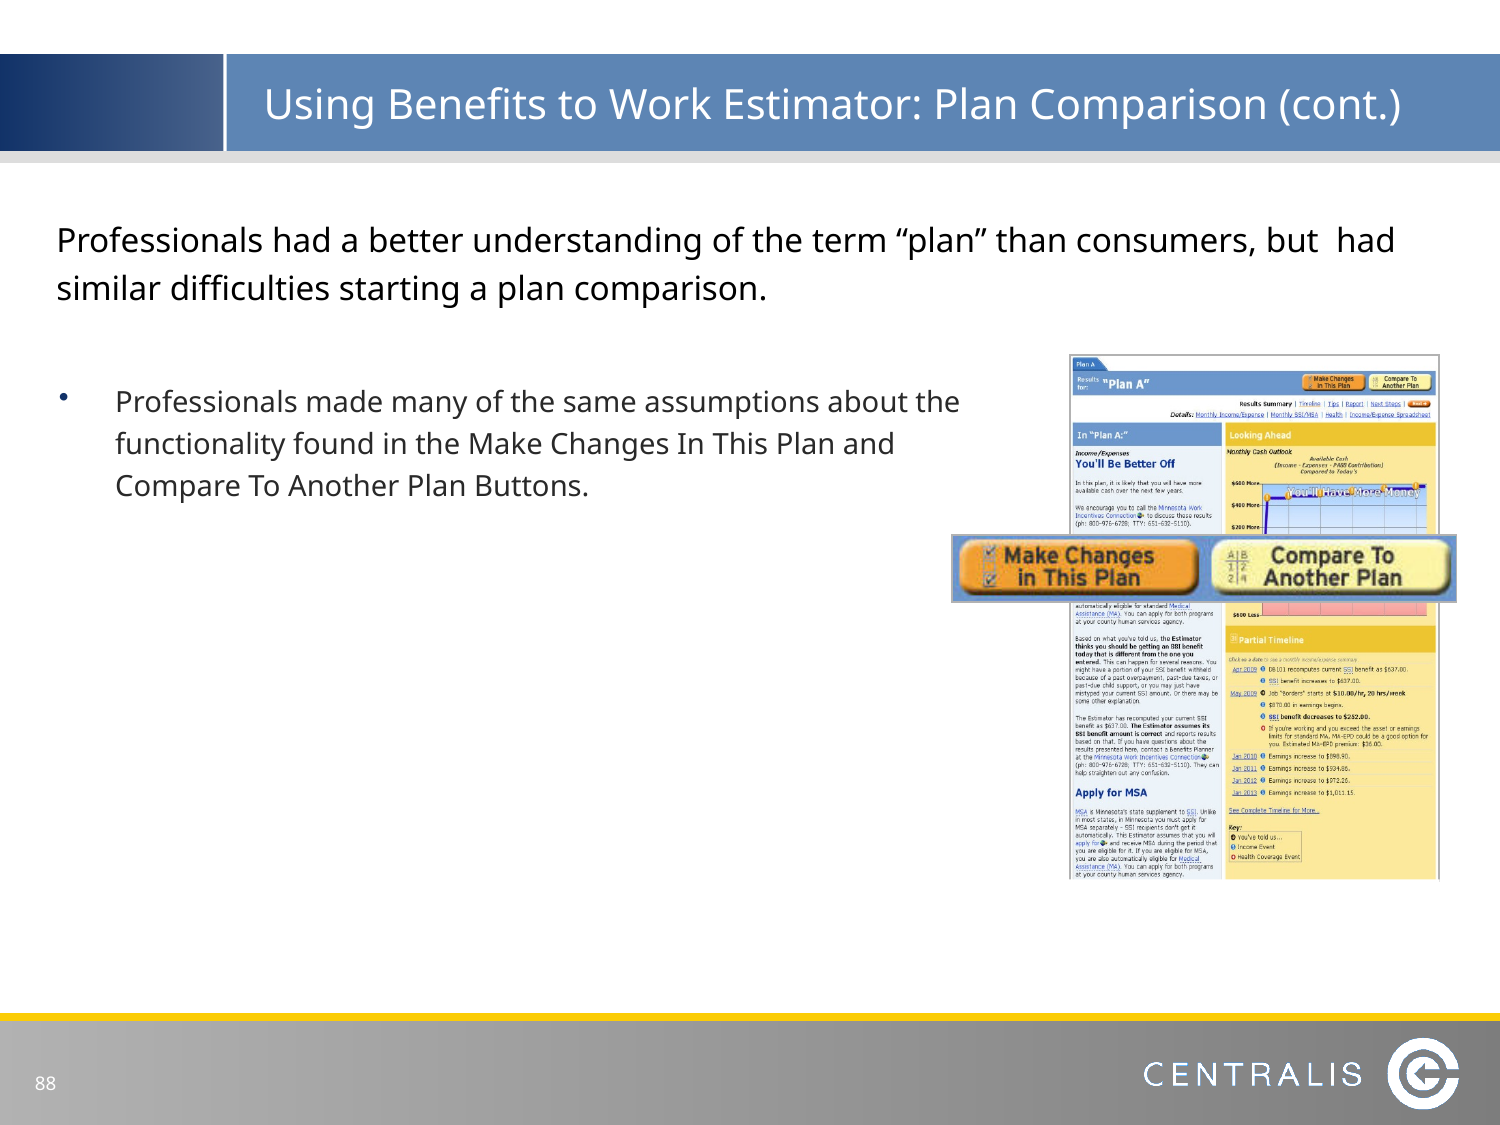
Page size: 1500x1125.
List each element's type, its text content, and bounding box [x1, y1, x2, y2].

text_box 88 [0, 1064, 1500, 1125]
title Using Benefits to Work Estimator: Plan Comparison (cont.) [248, 65, 1449, 141]
picture [1105, 1030, 1488, 1064]
picture [952, 535, 1456, 602]
text_box Professionals had a better understanding of the term “plan” than consumers, but had similar difficulties starting a plan comparison. [41, 204, 1434, 315]
list Professionals made many of the same assumptions about the functionality found in the Make Changes In This Plan and Compare To Another Plan Buttons. [43, 327, 989, 954]
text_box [1065, 355, 1440, 534]
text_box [1065, 610, 1440, 882]
